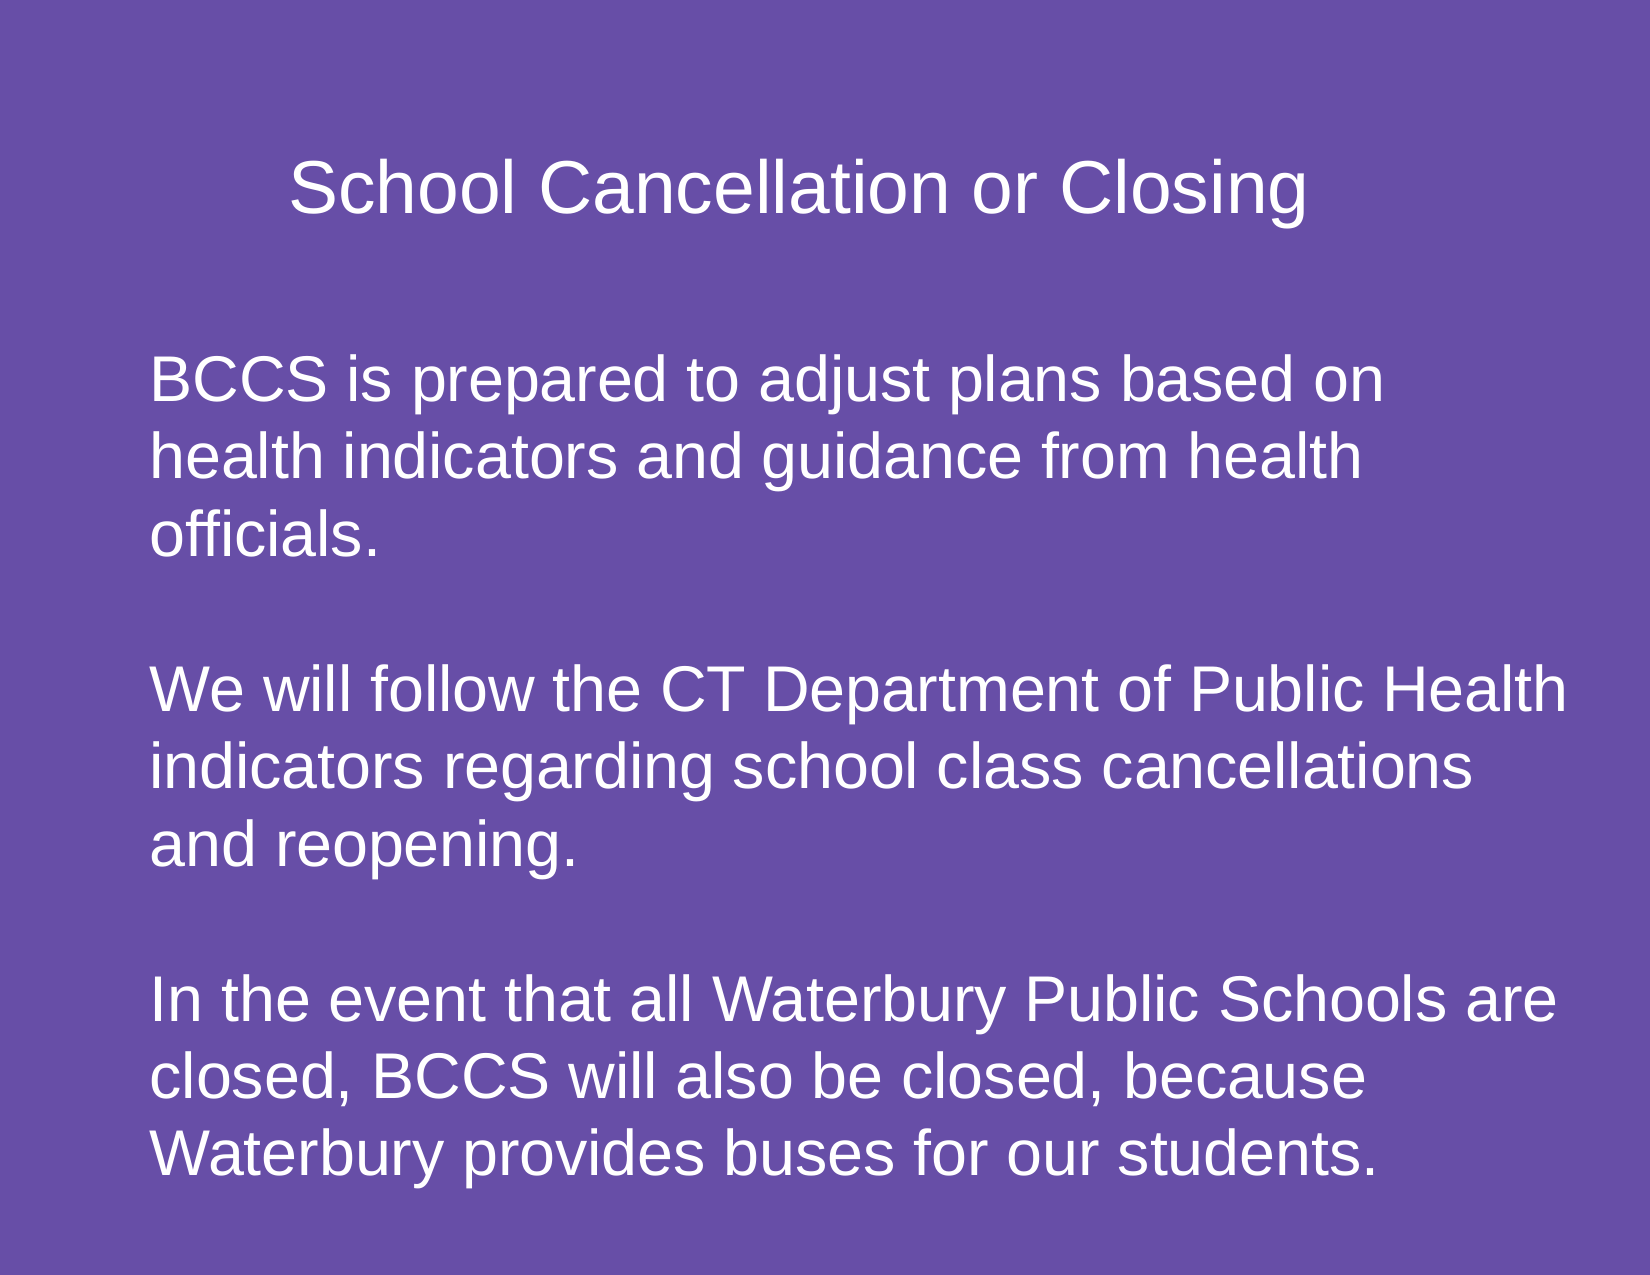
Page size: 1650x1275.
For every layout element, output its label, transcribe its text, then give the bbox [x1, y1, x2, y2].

title BCCS is prepared to adjust plans based on health indicators and guidance from health officials. We will follow the CT Department of Public Health indicators regarding school class cancellations and reopening. In the event that all Waterbury Public Schools are closed, BCCS will also be closed, because Waterbury provides buses for our students. [56, 289, 1594, 1236]
text_box School Cancellation or Closing [86, 123, 1412, 279]
